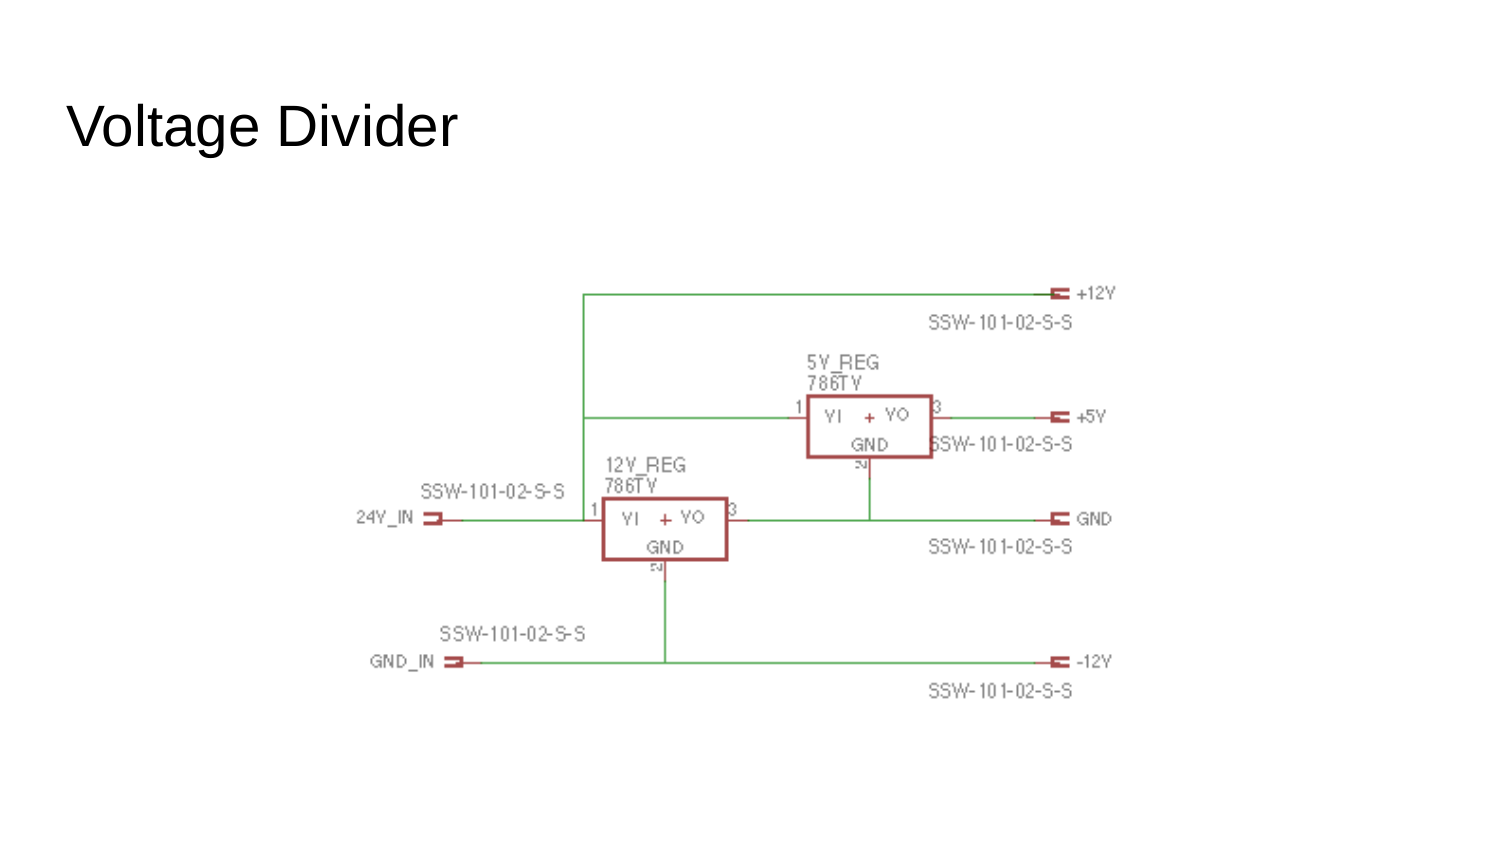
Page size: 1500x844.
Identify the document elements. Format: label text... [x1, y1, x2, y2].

title Voltage Divider [51, 72, 1449, 167]
picture [297, 239, 1179, 729]
